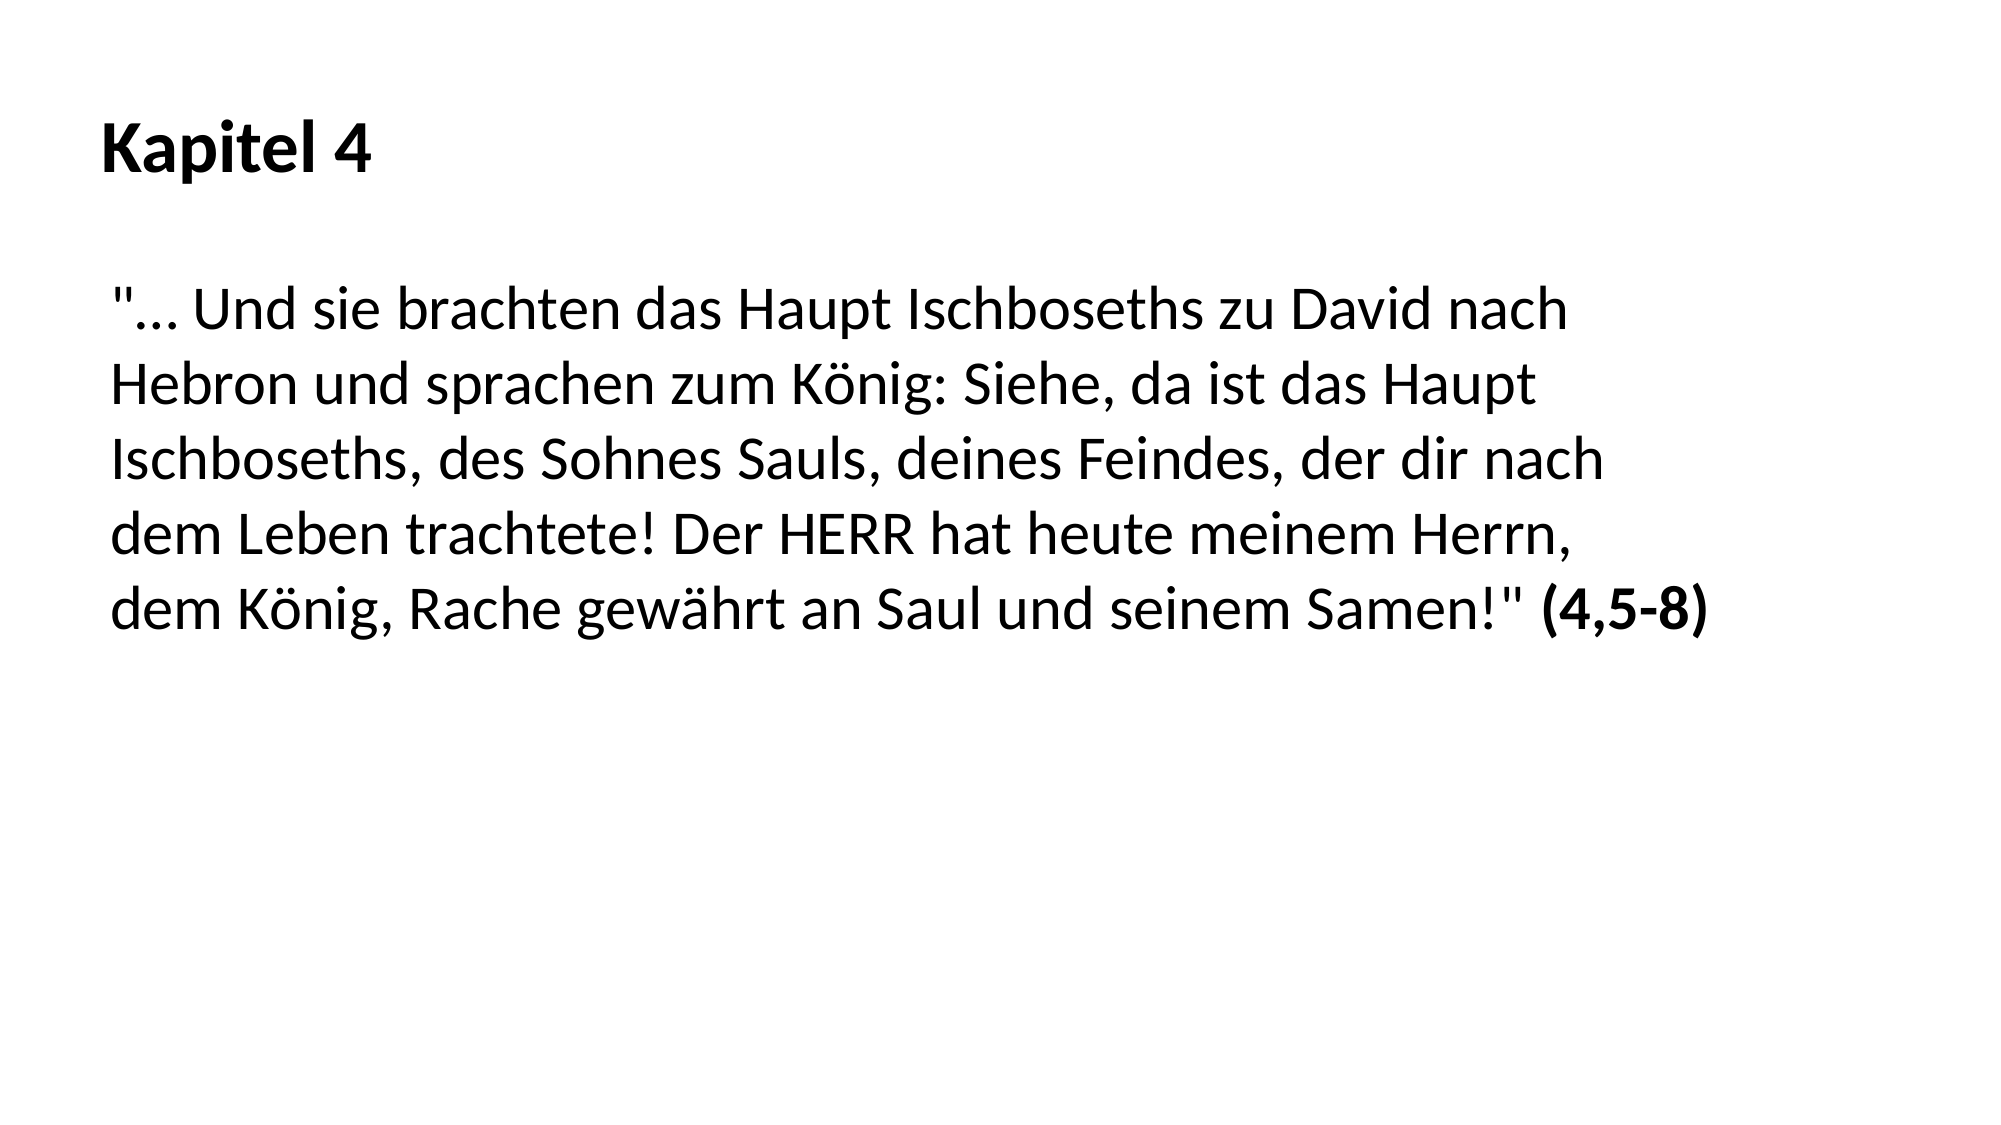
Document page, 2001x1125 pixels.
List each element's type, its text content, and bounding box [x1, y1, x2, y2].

text_box "… Und sie brachten das Haupt Ischboseths zu David nach Hebron und sprachen zum König: Siehe, da ist das Haupt Ischboseths, des Sohnes Sauls, deines Feindes, der dir nach dem Leben trachtete! Der HERR hat heute meinem Herrn, dem König, Rache gewährt an Saul und seinem Samen!" (4,5-8) [95, 259, 1725, 650]
text_box Kapitel 4 [86, 89, 389, 195]
